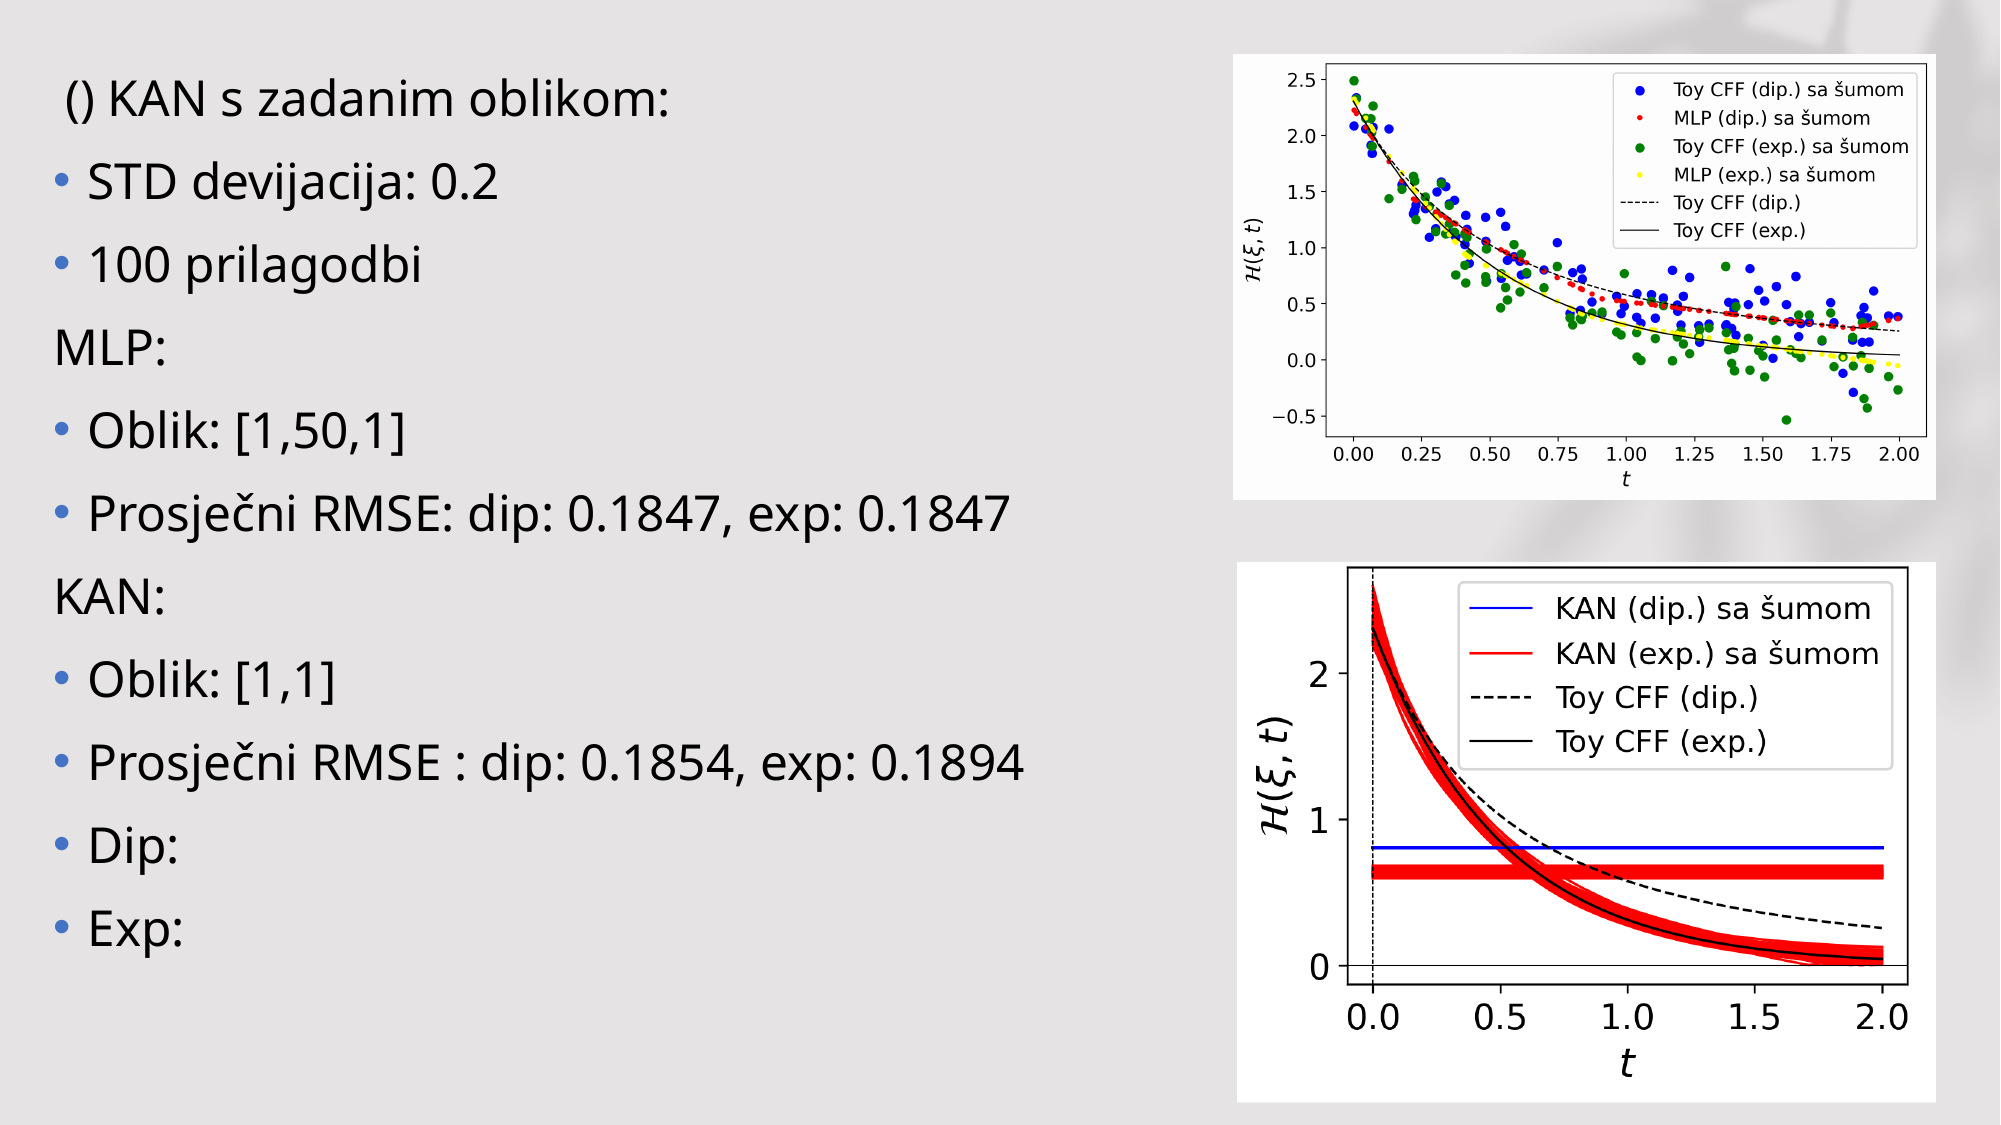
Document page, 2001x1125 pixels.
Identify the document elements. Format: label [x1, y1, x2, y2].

picture [1233, 54, 1936, 500]
picture [1237, 562, 1936, 1103]
